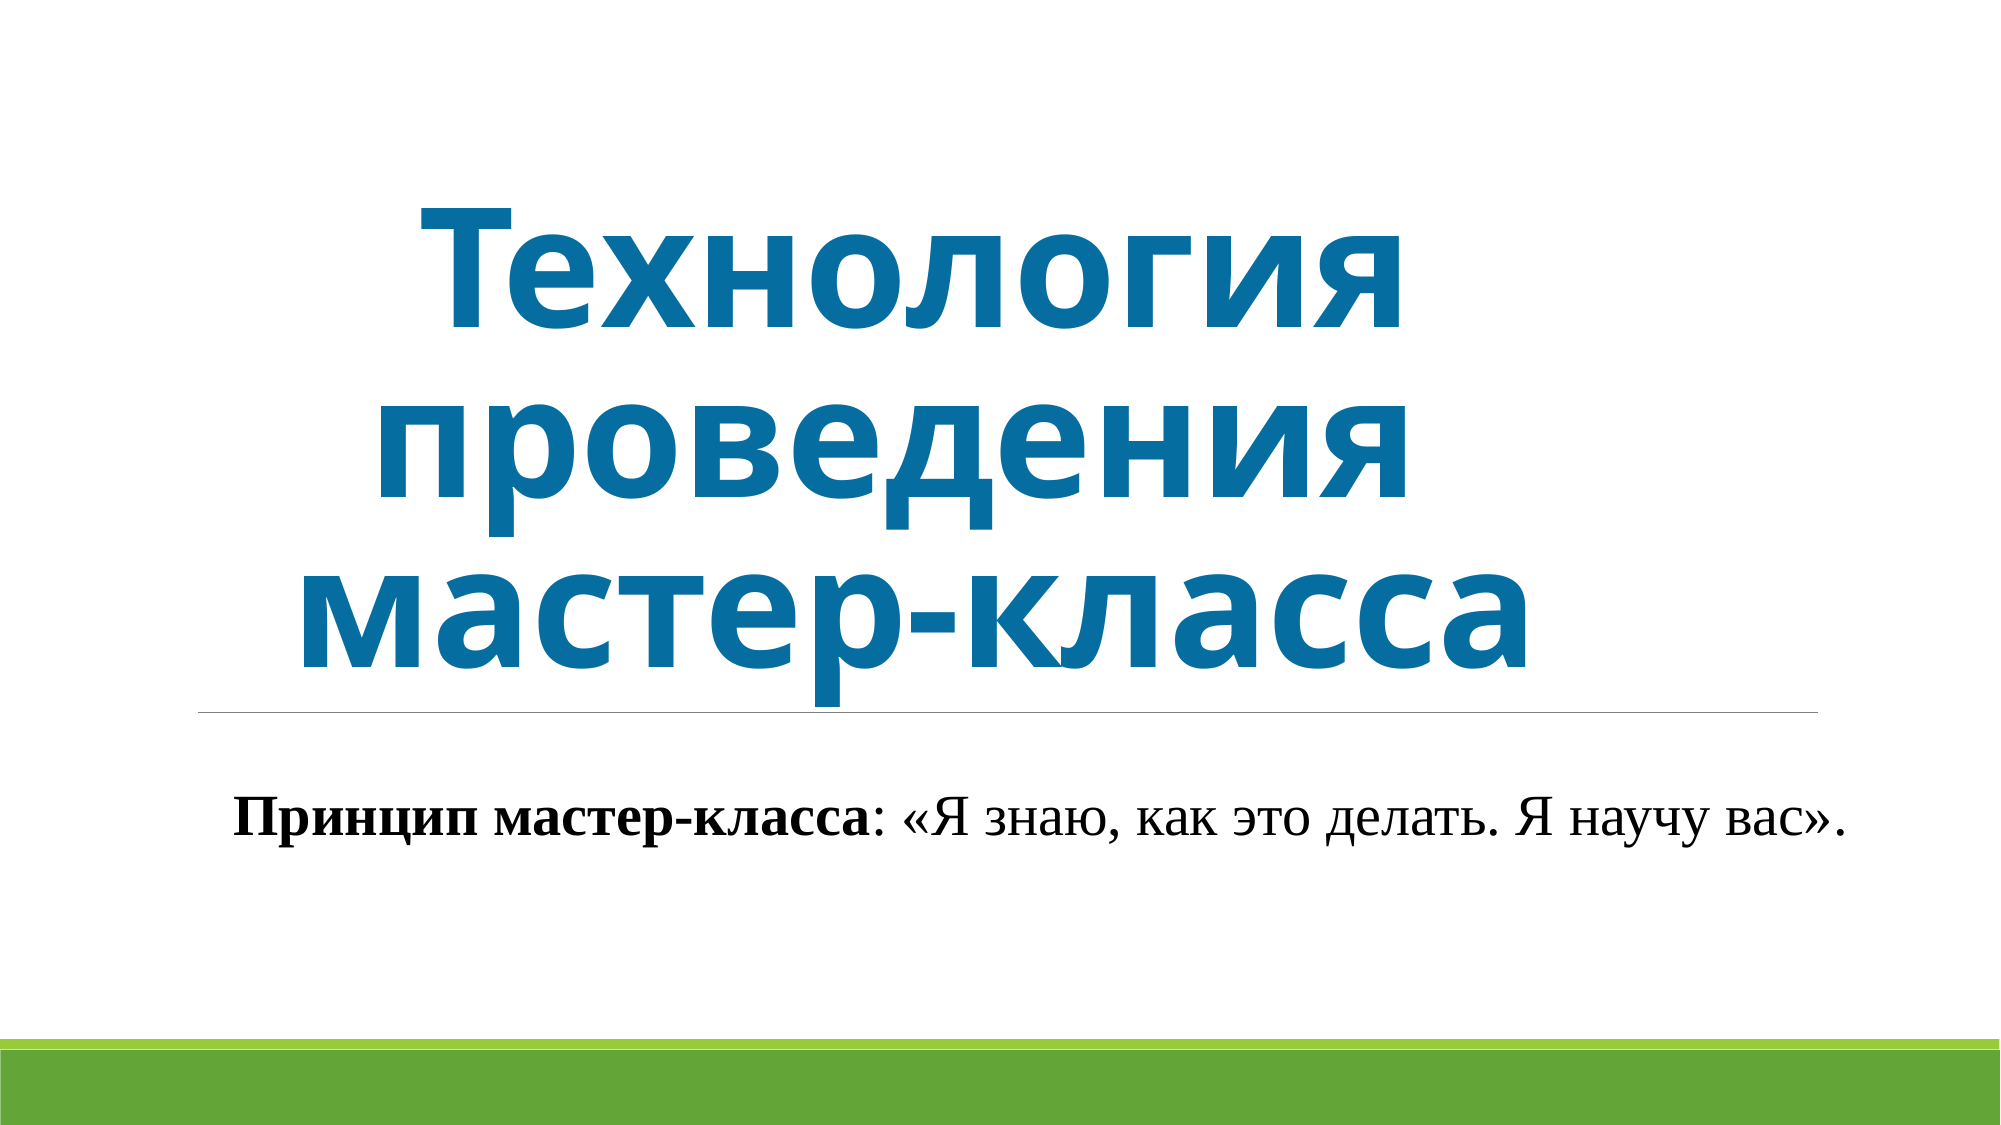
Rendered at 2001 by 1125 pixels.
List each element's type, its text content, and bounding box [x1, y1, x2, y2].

text_box Принцип мастер-класса: «Я знаю, как это делать. Я научу вас». [219, 769, 1925, 900]
title Технология проведения мастер-класса [196, 173, 1635, 710]
